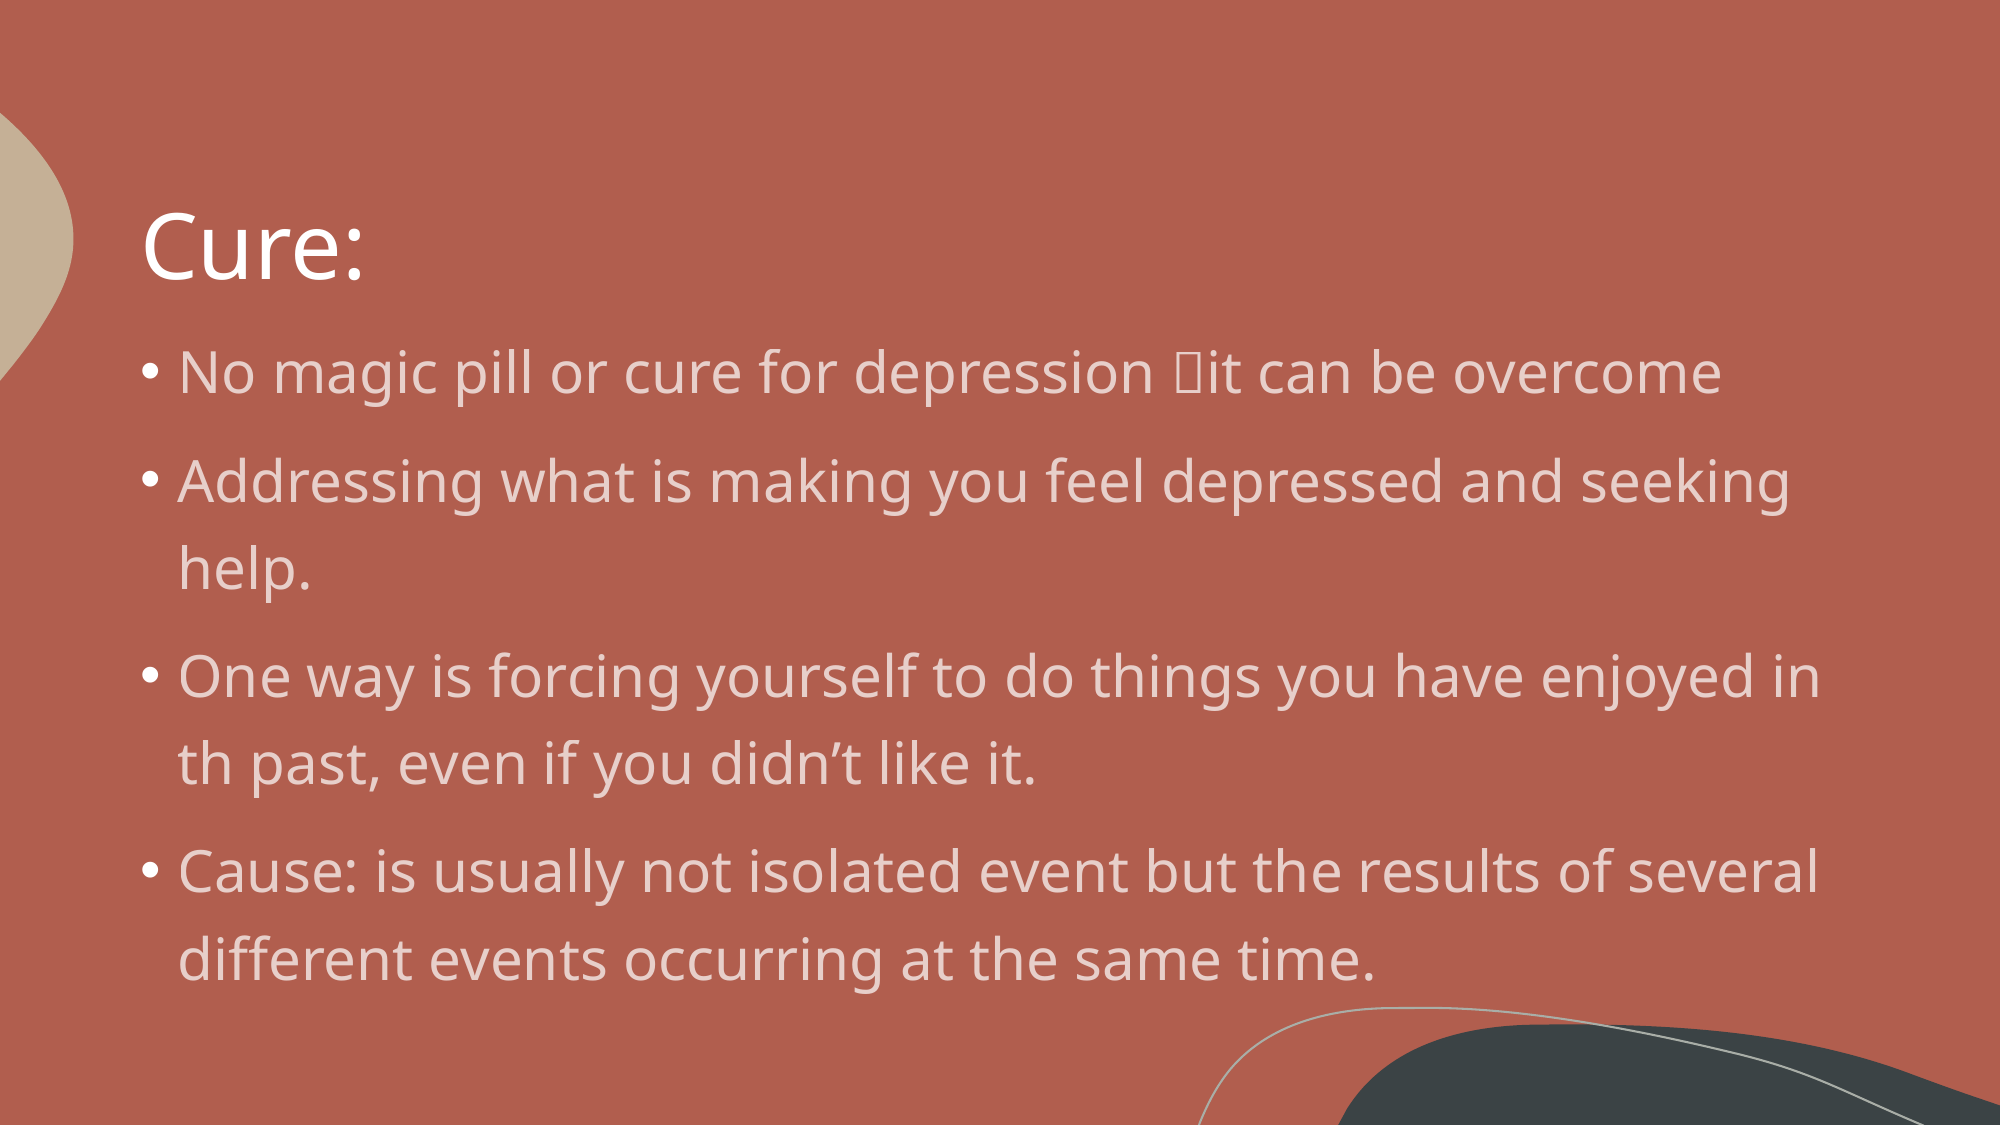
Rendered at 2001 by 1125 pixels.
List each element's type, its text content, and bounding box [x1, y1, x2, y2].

title Cure: [125, 125, 1875, 310]
list No magic pill or cure for depression it can be overcome Addressing what is making you feel depressed and seeking help. One way is forcing yourself to do things you have enjoyed in th past, even if you didn’t like it. Cause: is usually not isolated event but the results of several different events occurring at the same time. [125, 310, 1875, 1002]
